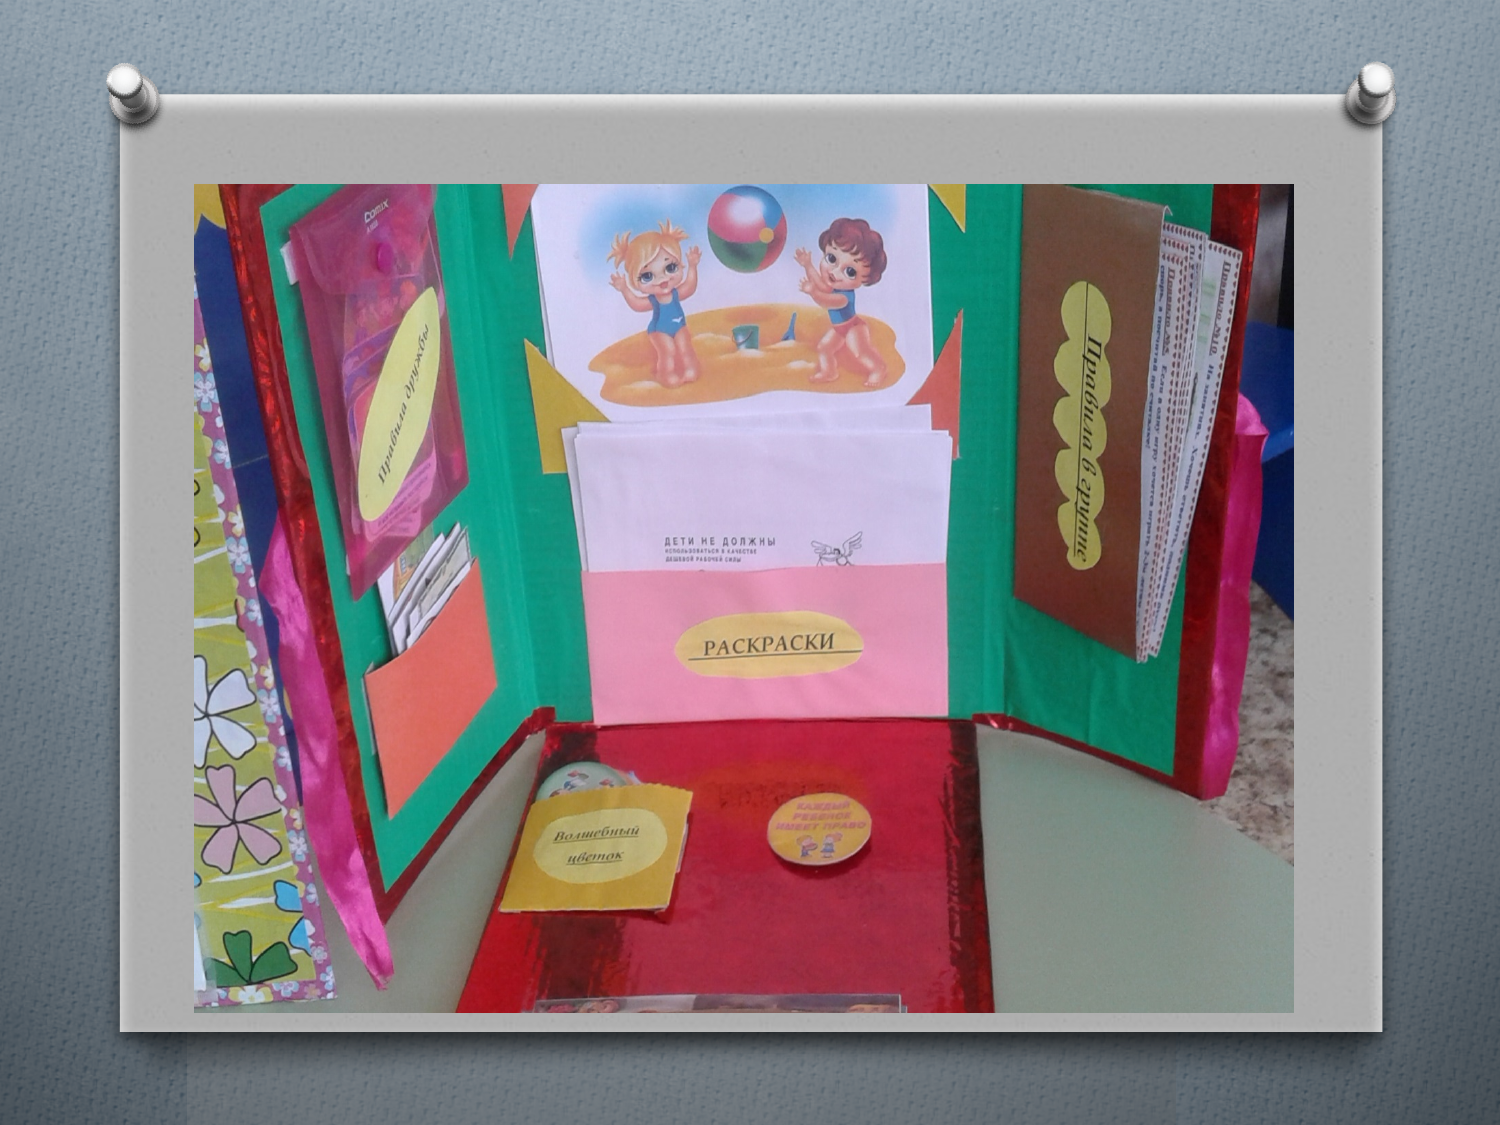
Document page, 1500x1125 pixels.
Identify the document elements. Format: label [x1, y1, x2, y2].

picture [1317, 35, 1439, 156]
picture [194, 184, 1294, 1013]
picture [75, 29, 198, 153]
